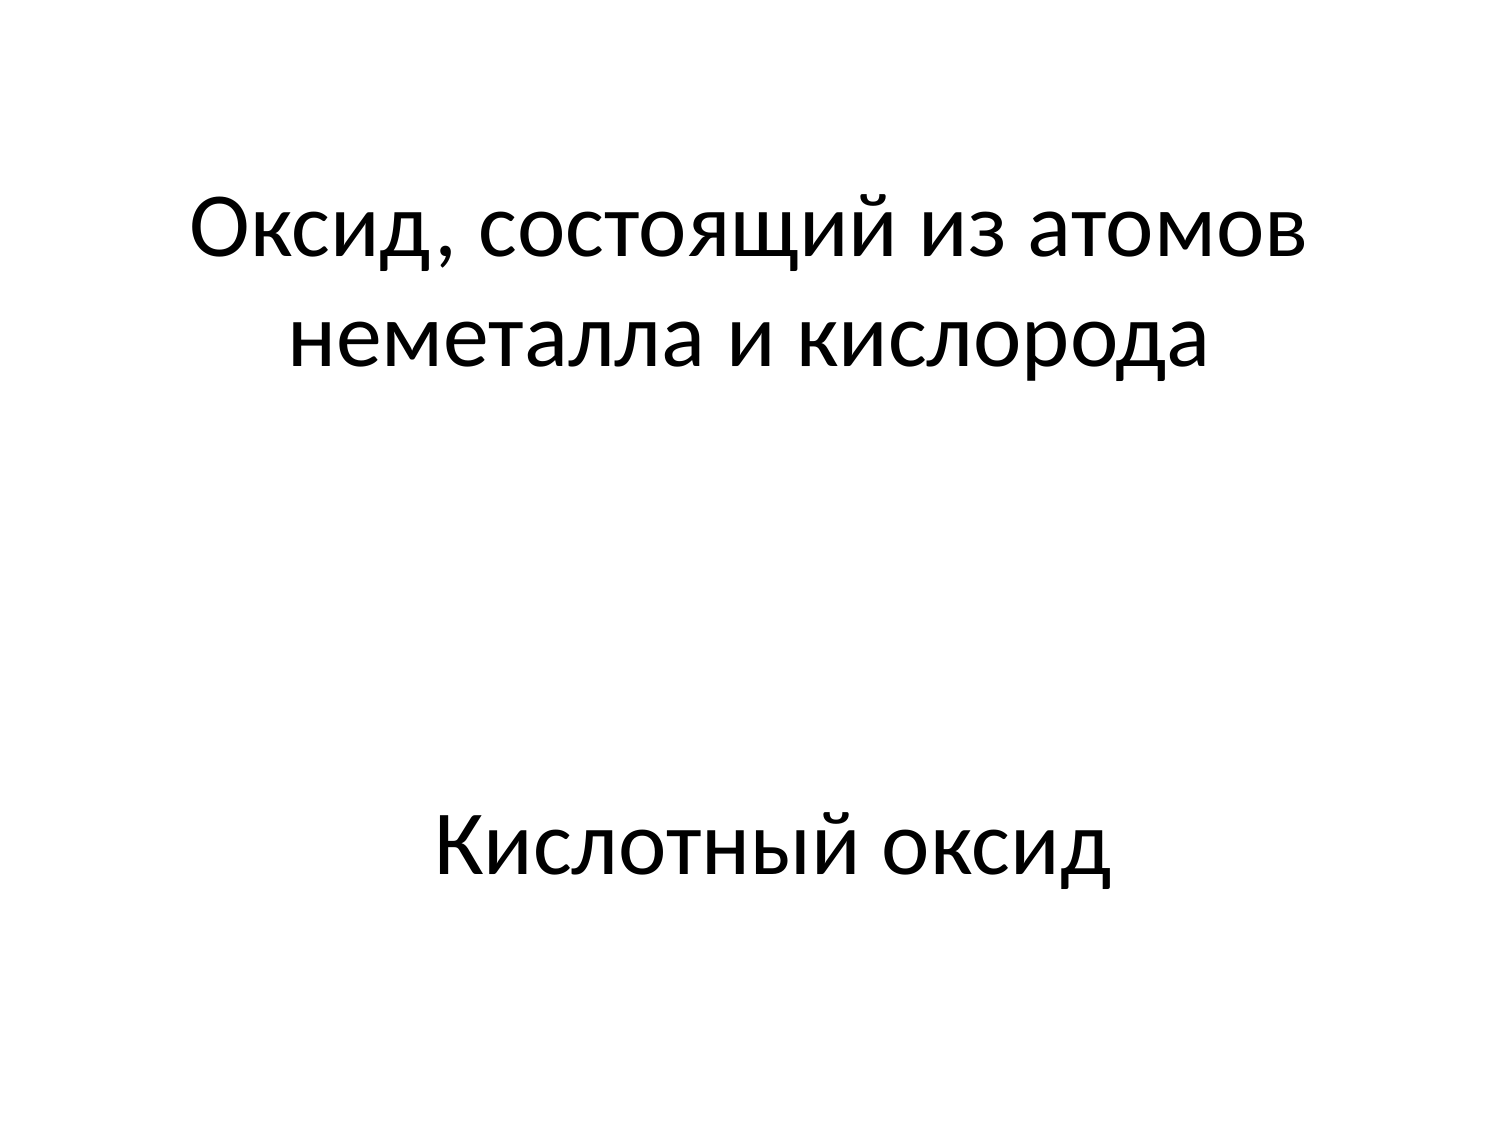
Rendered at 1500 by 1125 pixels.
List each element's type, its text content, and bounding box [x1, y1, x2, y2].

list Кислотный оксид [419, 775, 1439, 1035]
title Оксид, состоящий из атомов неметалла и кислорода [75, 45, 1425, 504]
